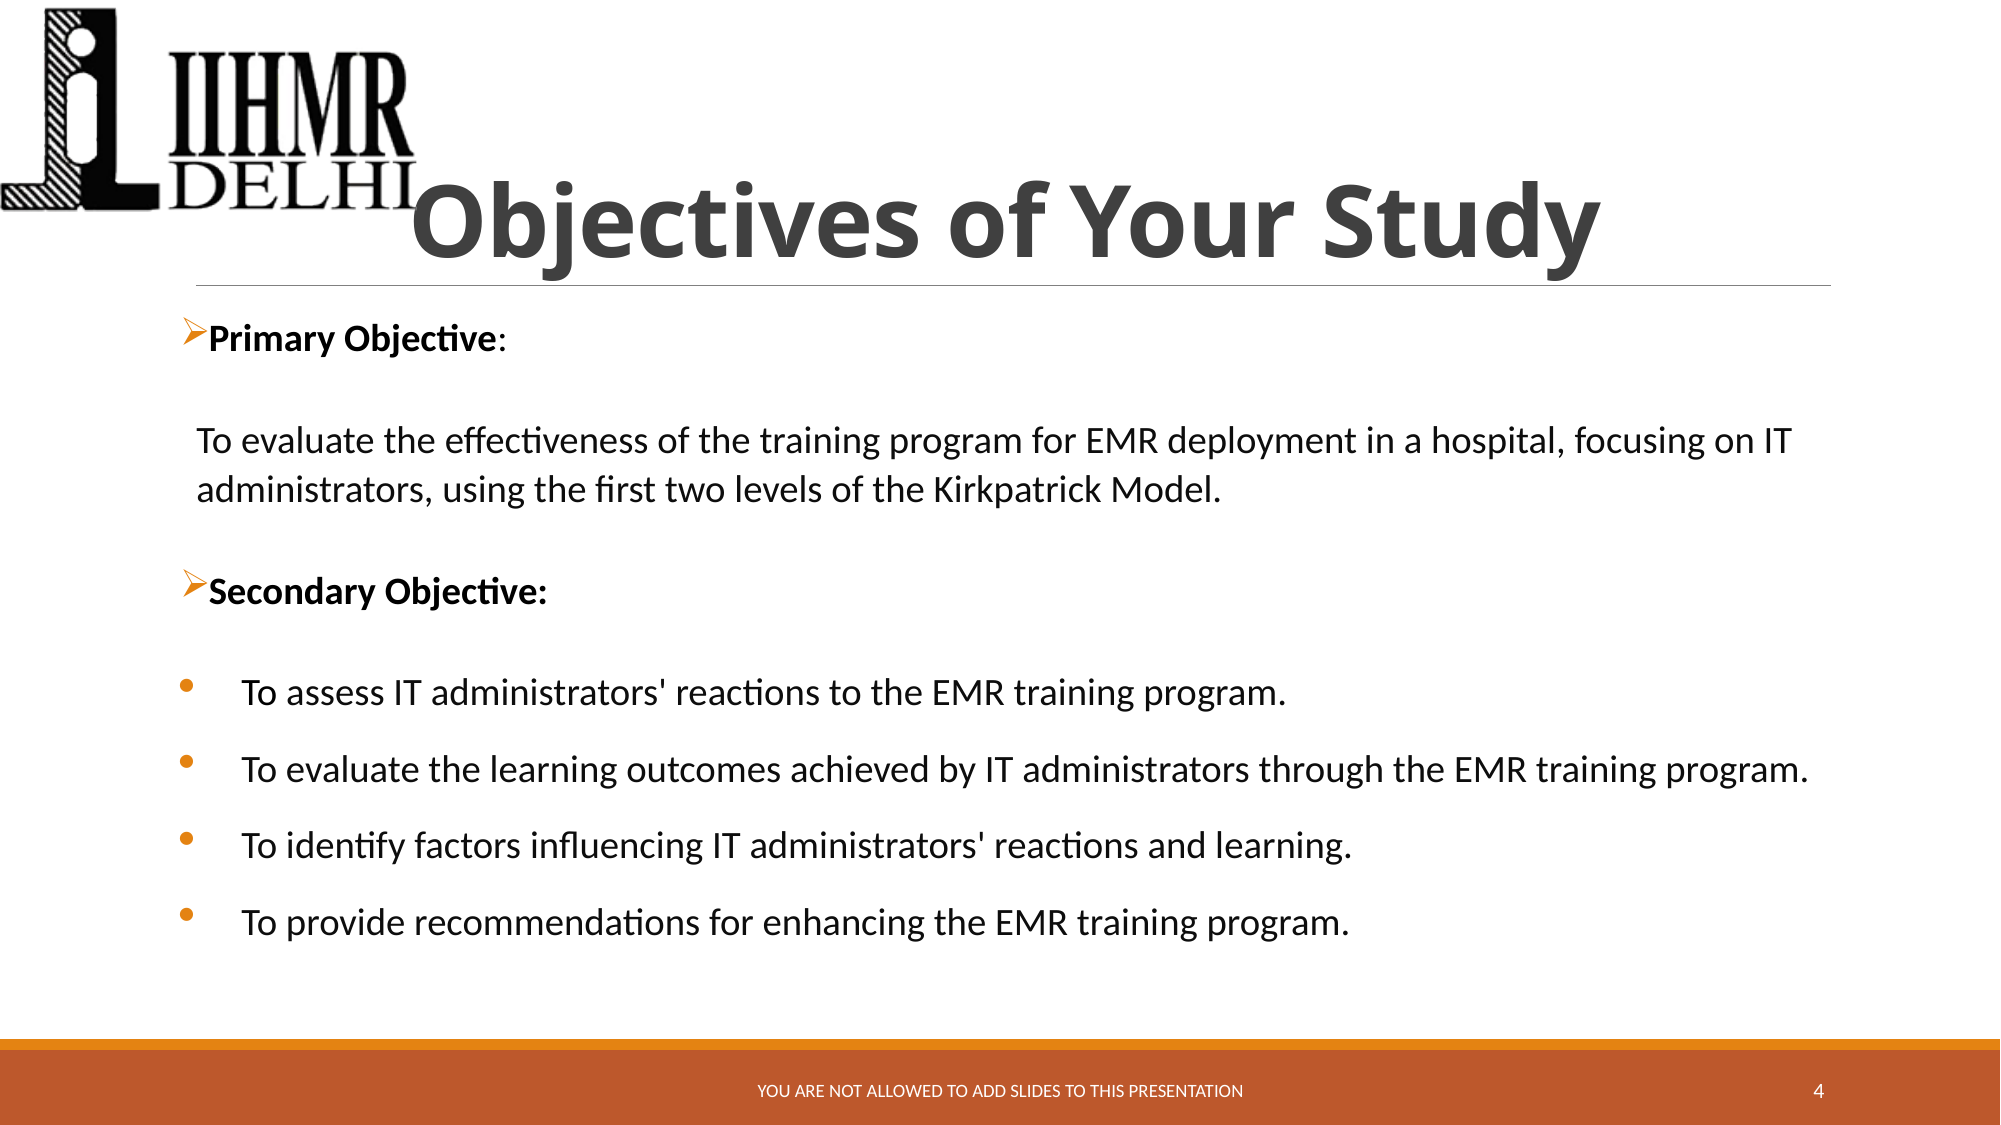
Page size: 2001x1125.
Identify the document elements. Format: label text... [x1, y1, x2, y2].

footer You are not allowed to add slides to this presentation [604, 1059, 1396, 1120]
slide_number 4 [1624, 1059, 1840, 1120]
list Primary Objective: To evaluate the effectiveness of the training program for EMR deployment in a hospital, focusing on IT administrators, using the first two levels of the Kirkpatrick Model. Secondary Objective: To assess IT administrators' reactions to the EMR training program. To evaluate the learning outcomes achieved by IT administrators through the EMR training program. To identify factors influencing IT administrators' reactions and learning. To provide recommendations for enhancing the EMR training program. [180, 302, 1830, 963]
title Objectives of Your Study [180, 47, 1830, 285]
picture [0, 3, 443, 213]
